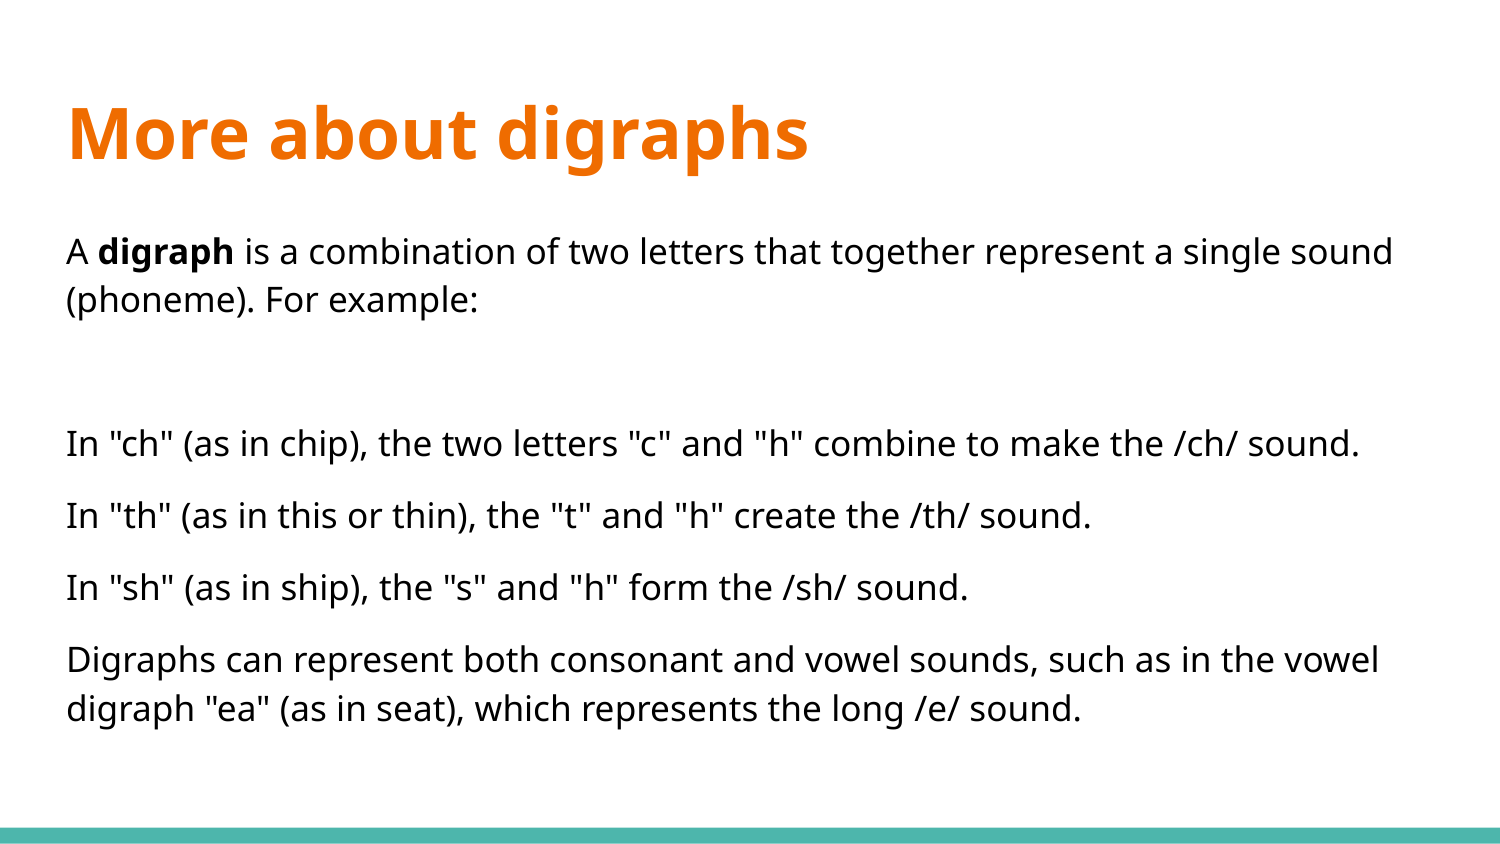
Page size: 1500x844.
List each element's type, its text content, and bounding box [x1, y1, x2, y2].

list A digraph is a combination of two letters that together represent a single sound (phoneme). For example: In "ch" (as in chip), the two letters "c" and "h" combine to make the /ch/ sound. In "th" (as in this or thin), the "t" and "h" create the /th/ sound. In "sh" (as in ship), the "s" and "h" form the /sh/ sound. Digraphs can represent both consonant and vowel sounds, such as in the vowel digraph "ea" (as in seat), which represents the long /e/ sound. [51, 207, 1449, 750]
title More about digraphs [51, 72, 1449, 189]
